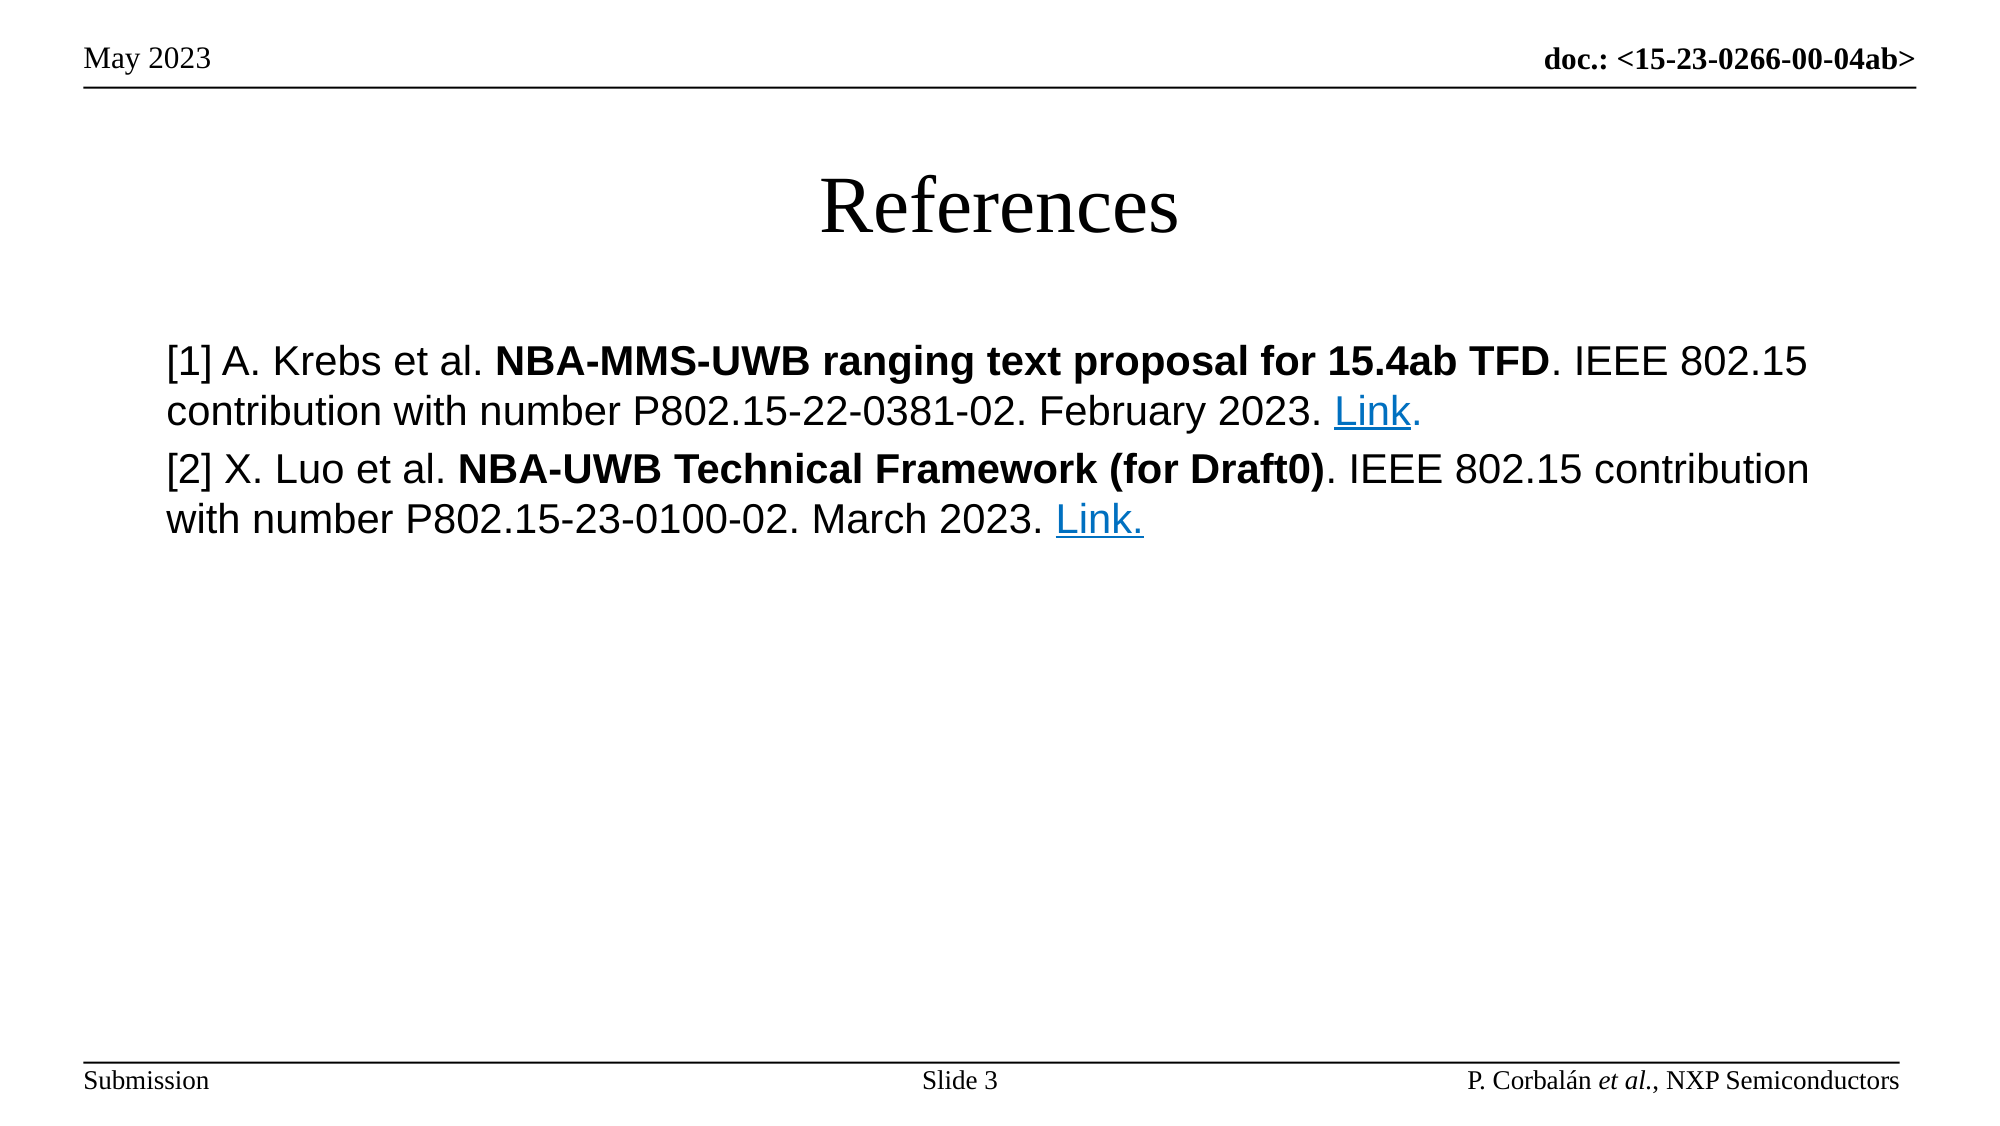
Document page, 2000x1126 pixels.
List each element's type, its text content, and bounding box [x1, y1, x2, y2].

title References [150, 112, 1850, 288]
list [1] A. Krebs et al. NBA-MMS-UWB ranging text proposal for 15.4ab TFD. IEEE 802.15 contribution with number P802.15-22-0381-02. February 2023. Link. [2] X. Luo et al. NBA-UWB Technical Framework (for Draft0). IEEE 802.15 contribution with number P802.15-23-0100-02. March 2023. Link. [150, 325, 1850, 1001]
